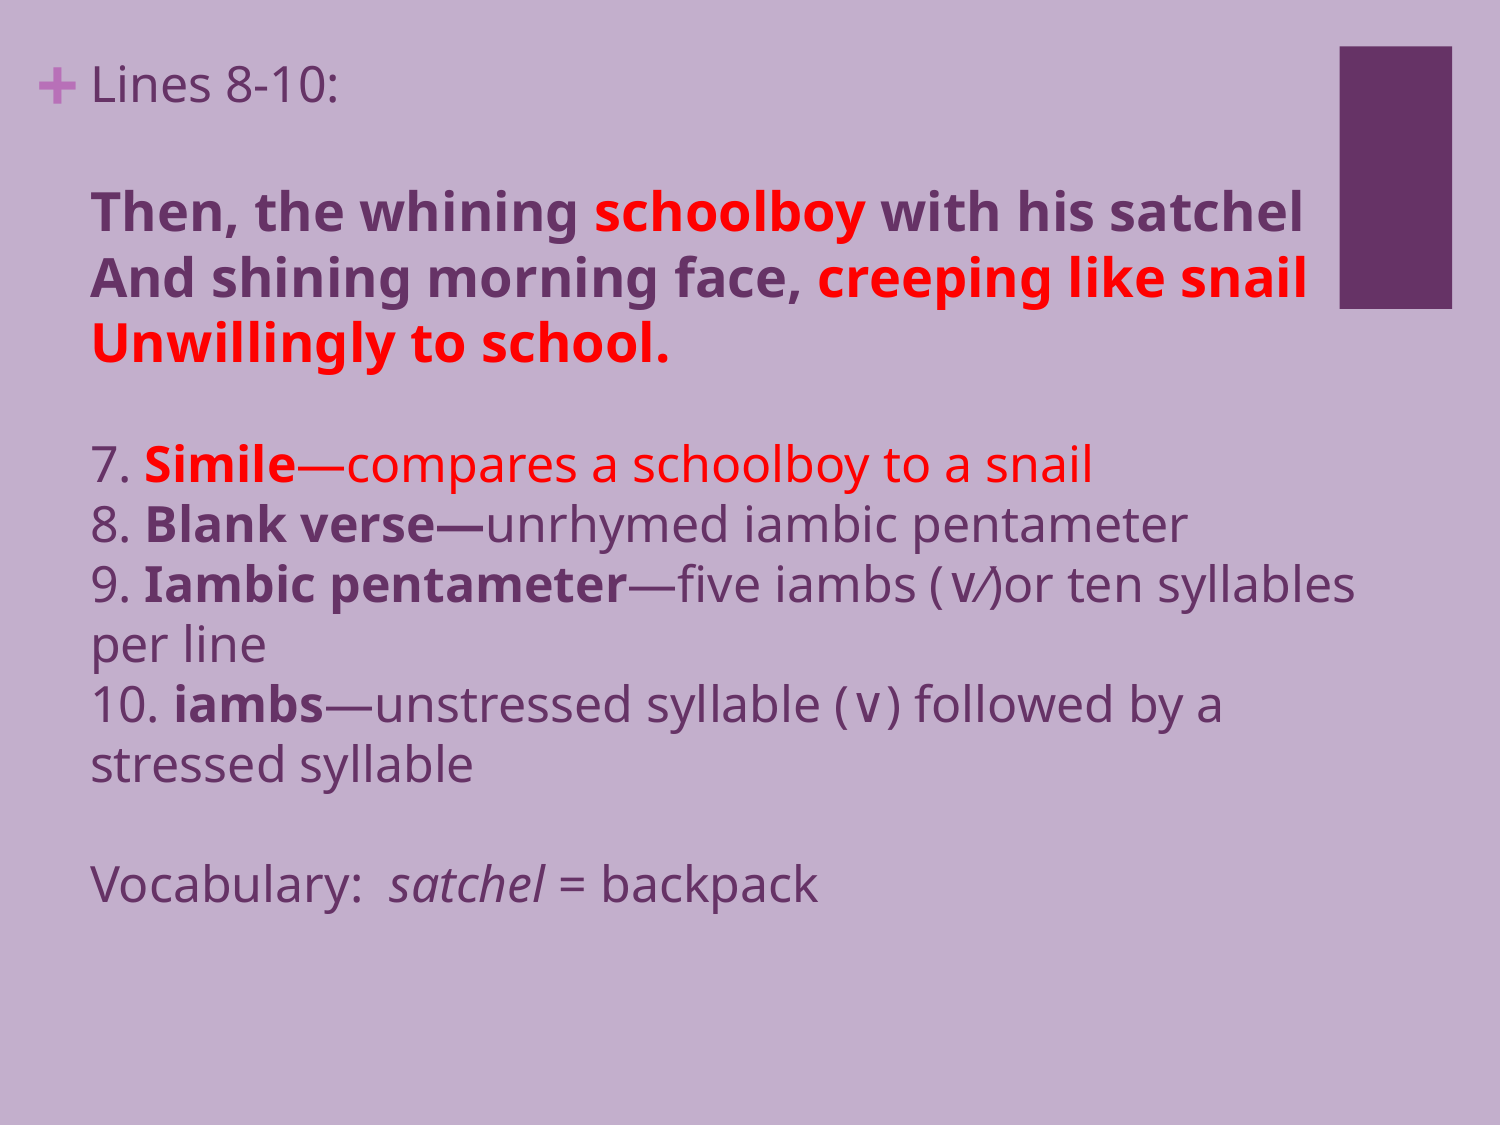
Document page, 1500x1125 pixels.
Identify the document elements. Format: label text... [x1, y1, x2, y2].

title Lines 8-10: Then, the whining schoolboy with his satchel And shining morning face, creeping like snail Unwillingly to school. 7. Simile—compares a schoolboy to a snail 8. Blank verse—unrhymed iambic pentameter 9. Iambic pentameter—five iambs (∨⁄)or ten syllables per line 10. iambs—unstressed syllable (∨) followed by a stressed syllable Vocabulary: satchel = backpack [75, 45, 1425, 1125]
